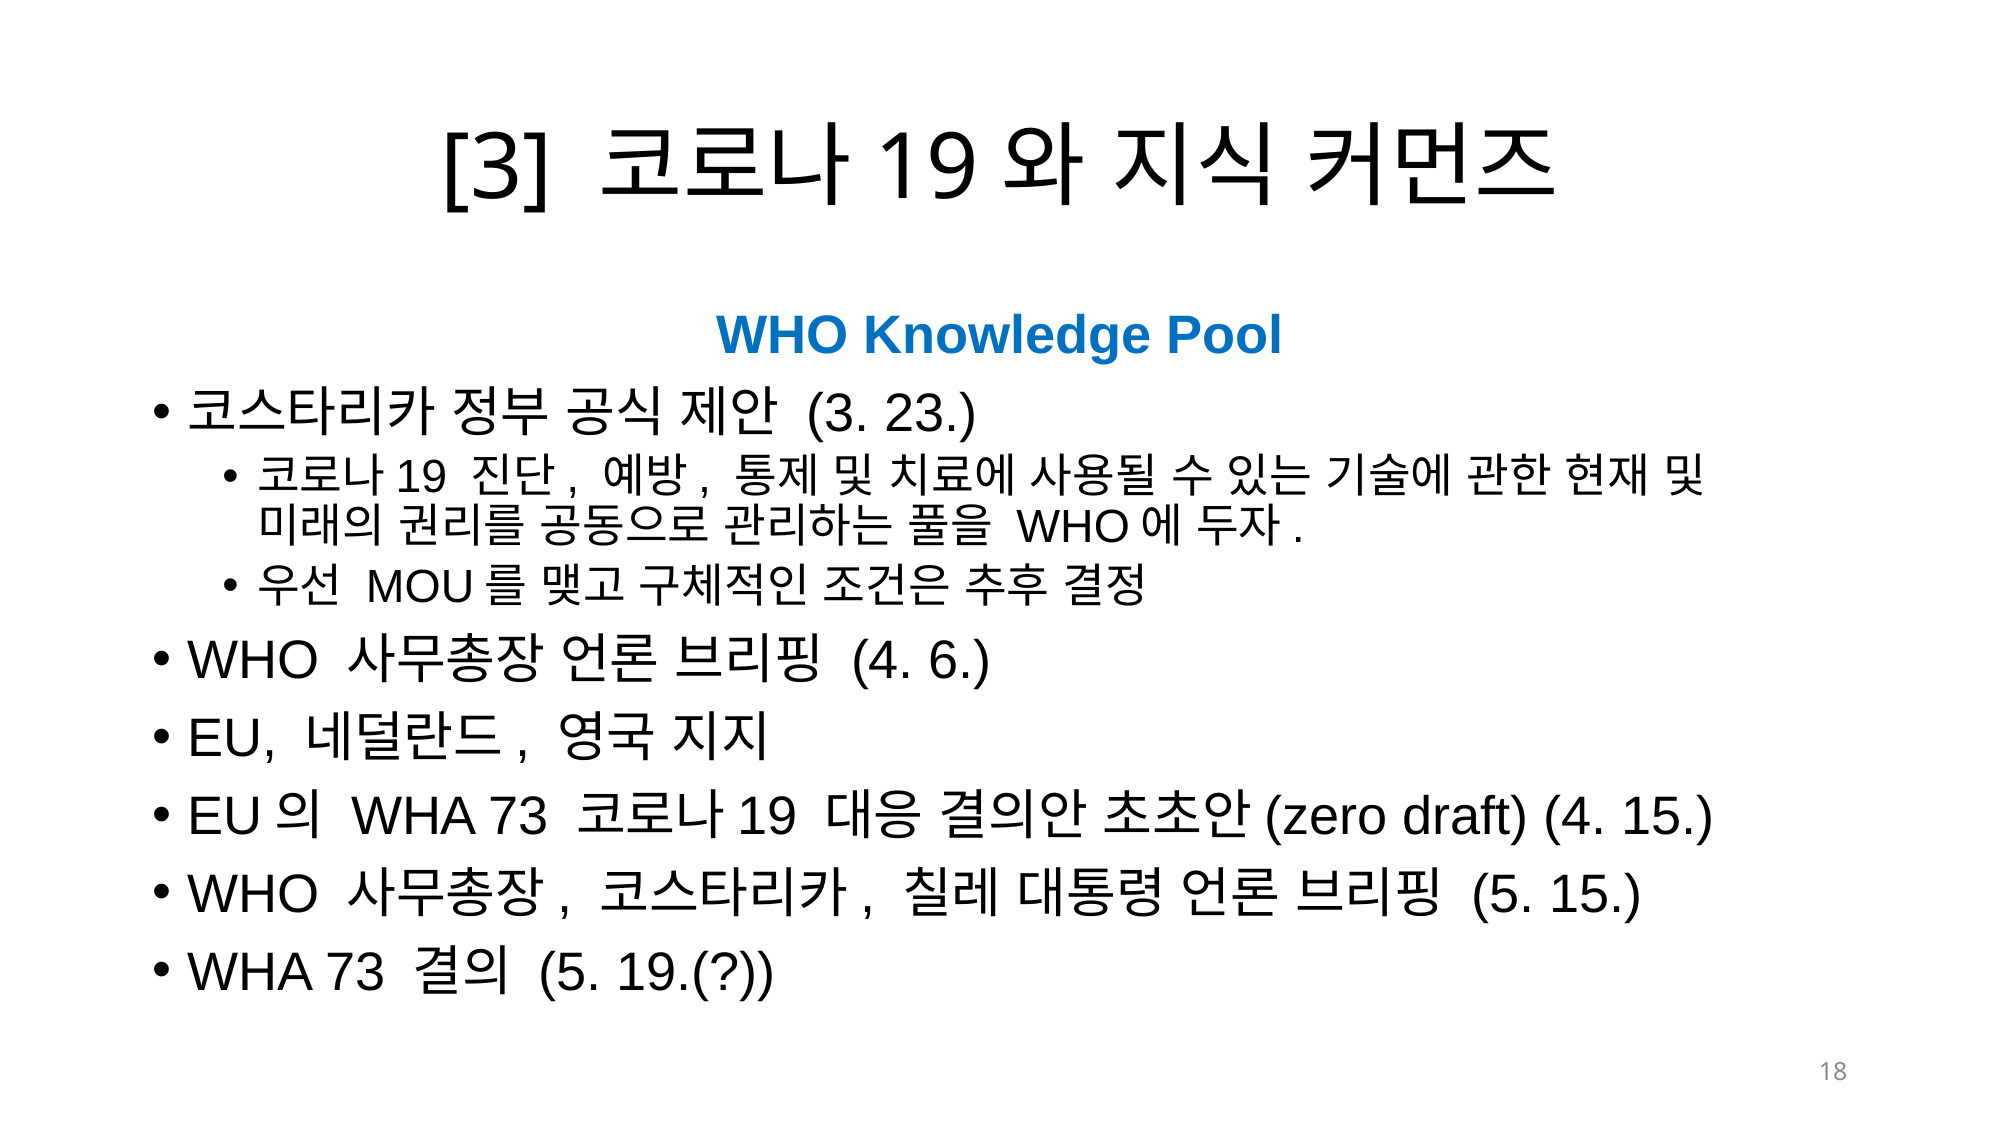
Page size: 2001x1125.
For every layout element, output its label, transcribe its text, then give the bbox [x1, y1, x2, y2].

title [3] 코로나19와 지식 커먼즈 [137, 59, 1863, 278]
list WHO Knowledge Pool 코스타리카 정부 공식 제안 (3. 23.) 코로나19 진단, 예방, 통제 및 치료에 사용될 수 있는 기술에 관한 현재 및 미래의 권리를 공동으로 관리하는 풀을 WHO에 두자. 우선 MOU를 맺고 구체적인 조건은 추후 결정 WHO 사무총장 언론 브리핑 (4. 6.) EU, 네덜란드, 영국 지지 EU의 WHA 73 코로나19 대응 결의안 초초안(zero draft) (4. 15.) WHO 사무총장, 코스타리카, 칠레 대통령 언론 브리핑 (5. 15.) WHA 73 결의 (5. 19.(?)) [137, 299, 1863, 1014]
slide_number 18 [1412, 1042, 1863, 1103]
